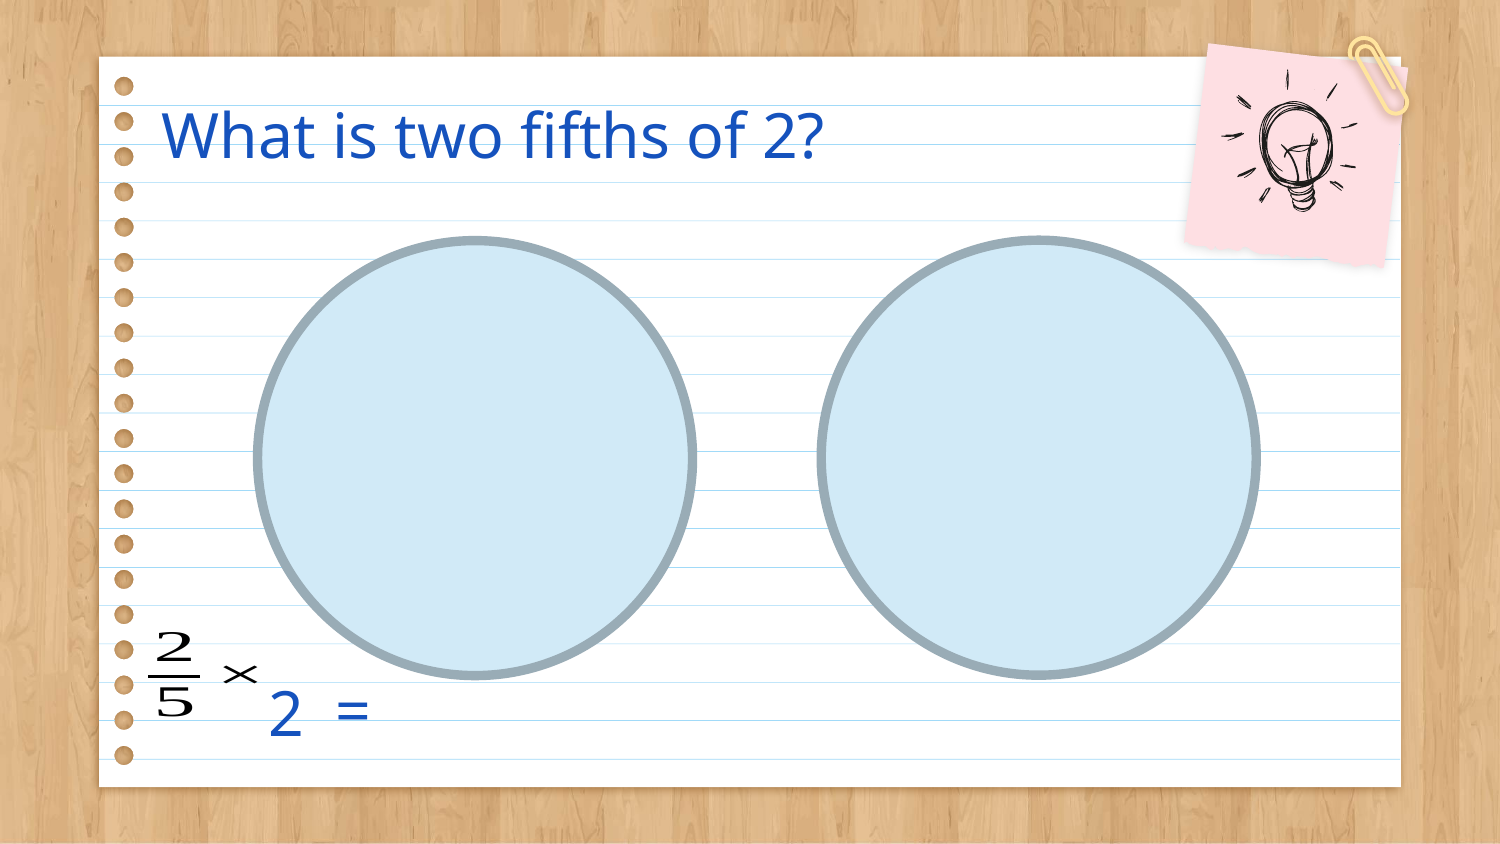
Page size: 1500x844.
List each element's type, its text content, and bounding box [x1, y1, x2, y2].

picture [0, 0, 1500, 844]
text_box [1183, 42, 1418, 269]
text_box 2 [253, 658, 322, 763]
text_box = [320, 674, 389, 760]
text_box [980, 238, 1098, 246]
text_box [825, 249, 1246, 671]
text_box [434, 674, 516, 678]
title What is two fifths of 2? [146, 81, 1178, 186]
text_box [260, 242, 681, 663]
